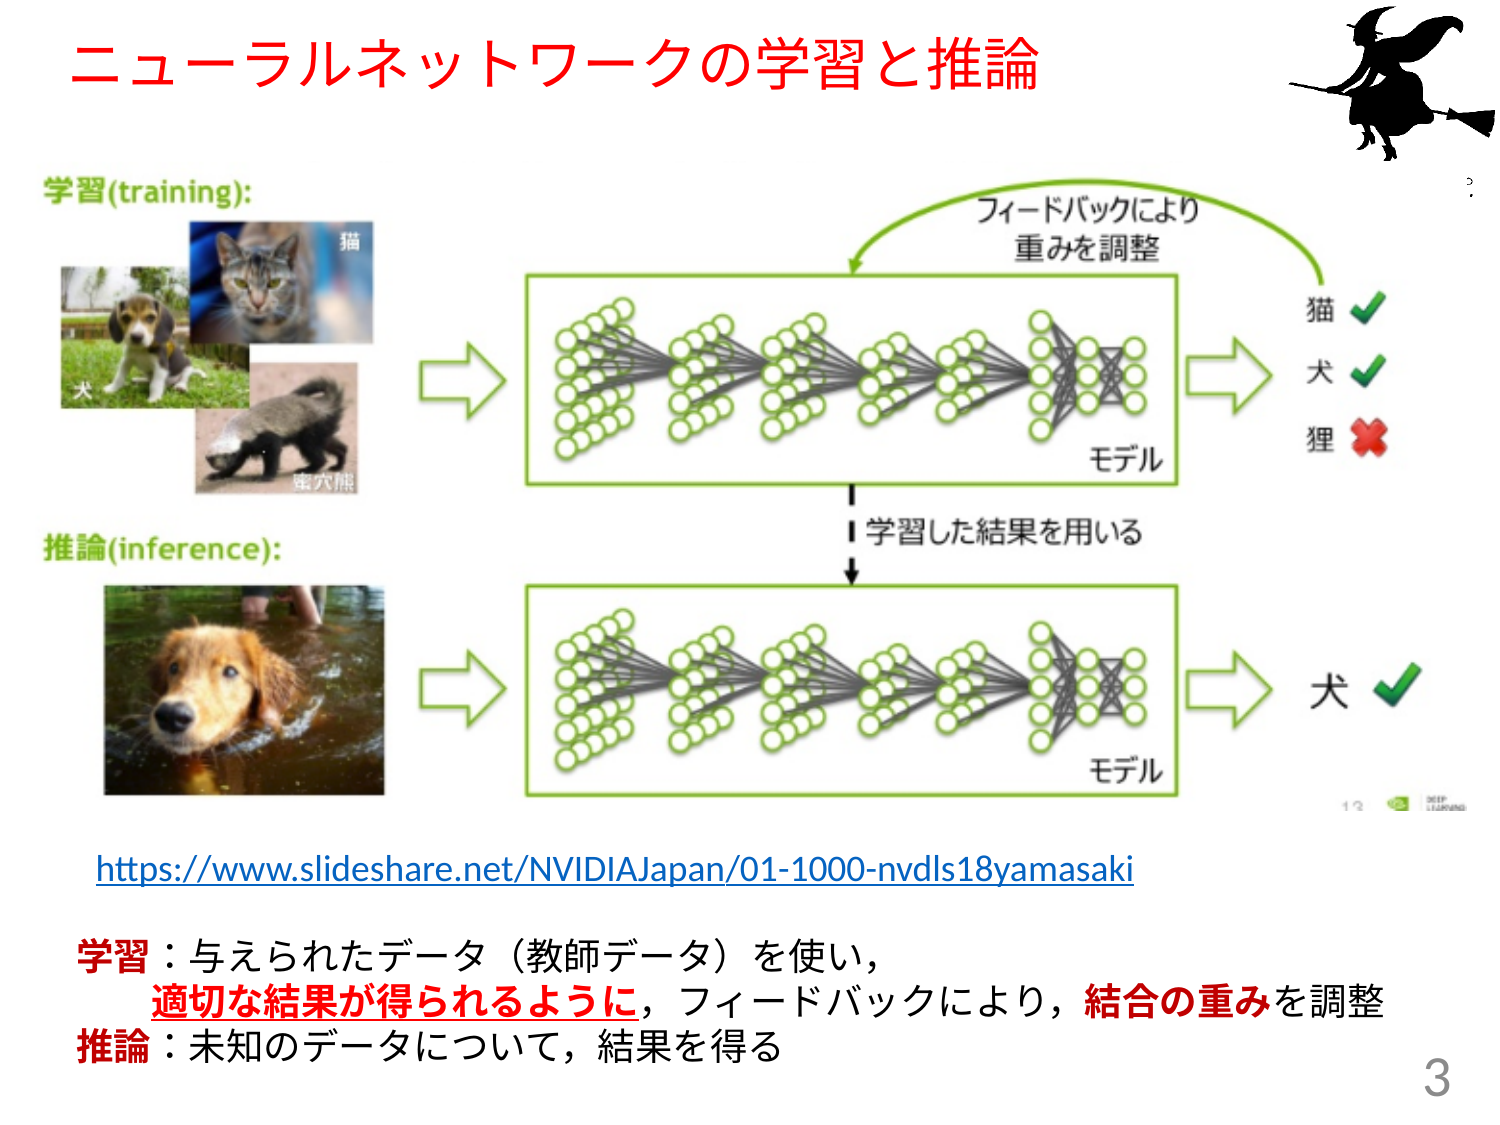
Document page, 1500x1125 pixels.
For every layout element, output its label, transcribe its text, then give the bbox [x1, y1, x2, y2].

text_box https://www.slideshare.net/NVIDIAJapan/01-1000-nvdls18yamasaki [80, 836, 1454, 896]
title ニューラルネットワークの学習と推論 [52, 28, 1441, 106]
picture [0, 2, 1499, 811]
slide_number 3 [1129, 1042, 1467, 1103]
text_box 学習：与えられたデータ（教師データ）を使い， 適切な結果が得られるように，フィードバックにより，結合の重みを調整 推論：未知のデータについて，結果を得る [61, 925, 1400, 1076]
